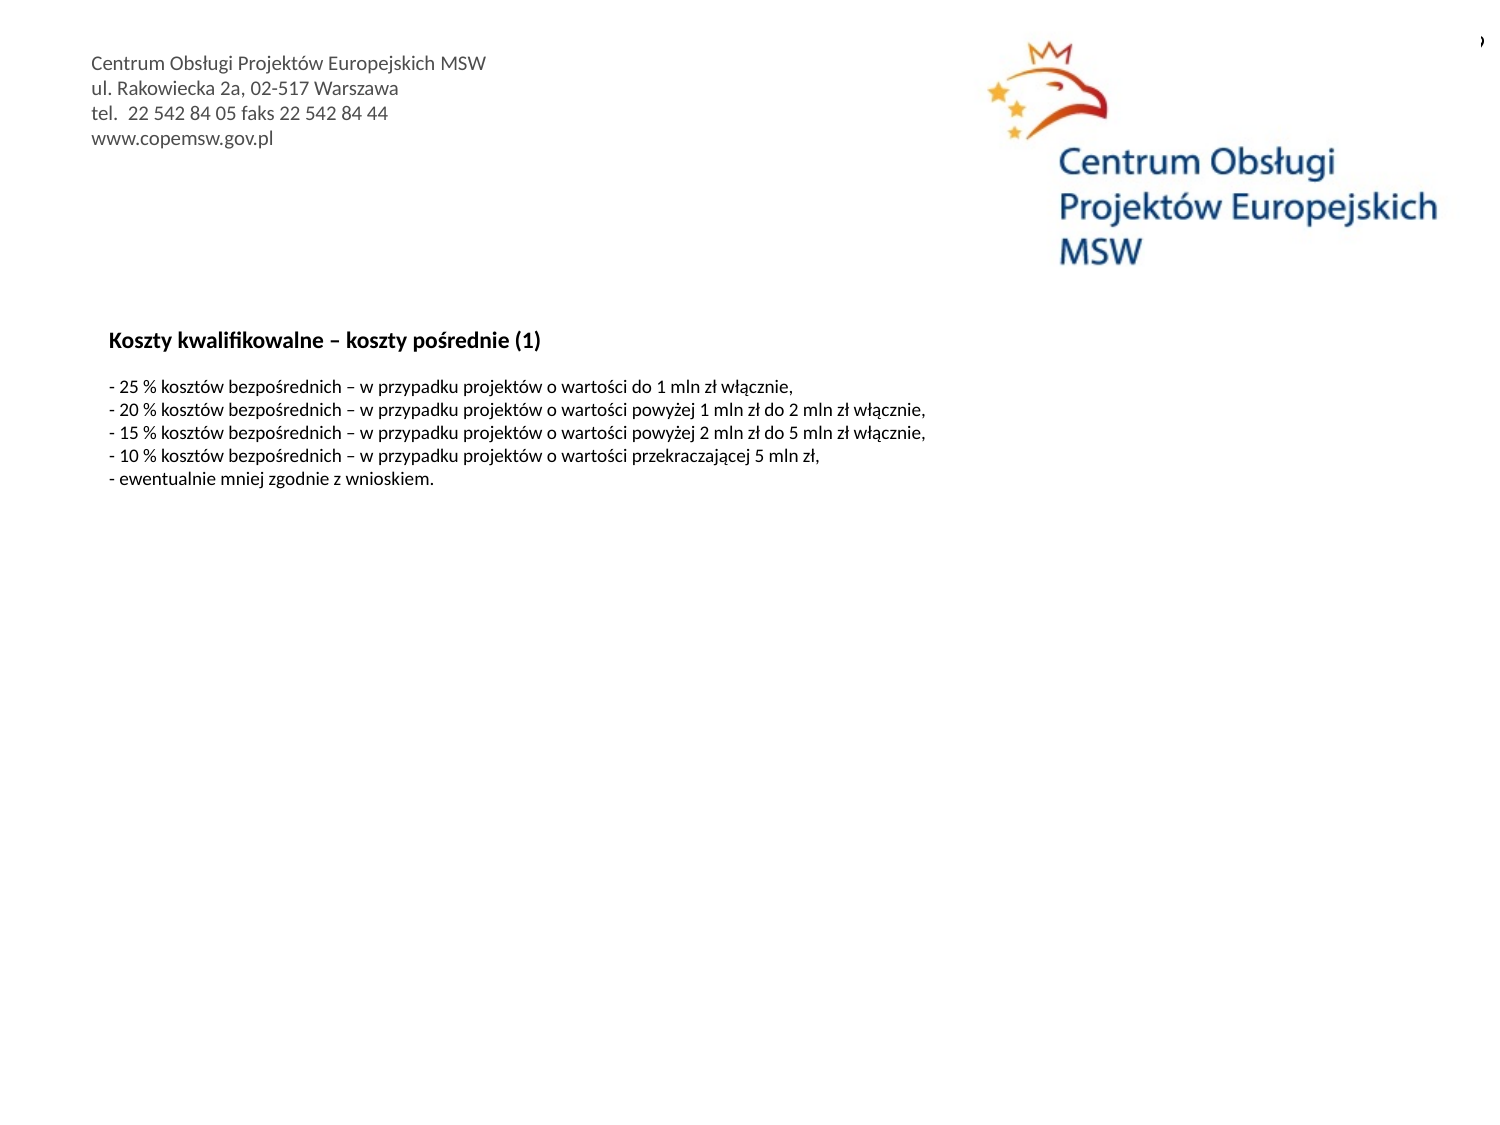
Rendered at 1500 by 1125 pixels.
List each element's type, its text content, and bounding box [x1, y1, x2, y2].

title Koszty kwalifikowalne – koszty pośrednie (1) - 25 % kosztów bezpośrednich – w przypadku projektów o wartości do 1 mln zł włącznie, - 20 % kosztów bezpośrednich – w przypadku projektów o wartości powyżej 1 mln zł do 2 mln zł włącznie, - 15 % kosztów bezpośrednich – w przypadku projektów o wartości powyżej 2 mln zł do 5 mln zł włącznie, - 10 % kosztów bezpośrednich – w przypadku projektów o wartości przekraczającej 5 mln zł, - ewentualnie mniej zgodnie z wnioskiem. [94, 317, 1424, 1059]
picture [926, 9, 1481, 318]
text_box Centrum Obsługi Projektów Europejskich MSW ul. Rakowiecka 2a, 02-517 Warszawa tel. 22 542 84 05 faks 22 542 84 44 www.copemsw.gov.pl [76, 42, 609, 157]
slide_number 29 [1175, 3, 1500, 82]
